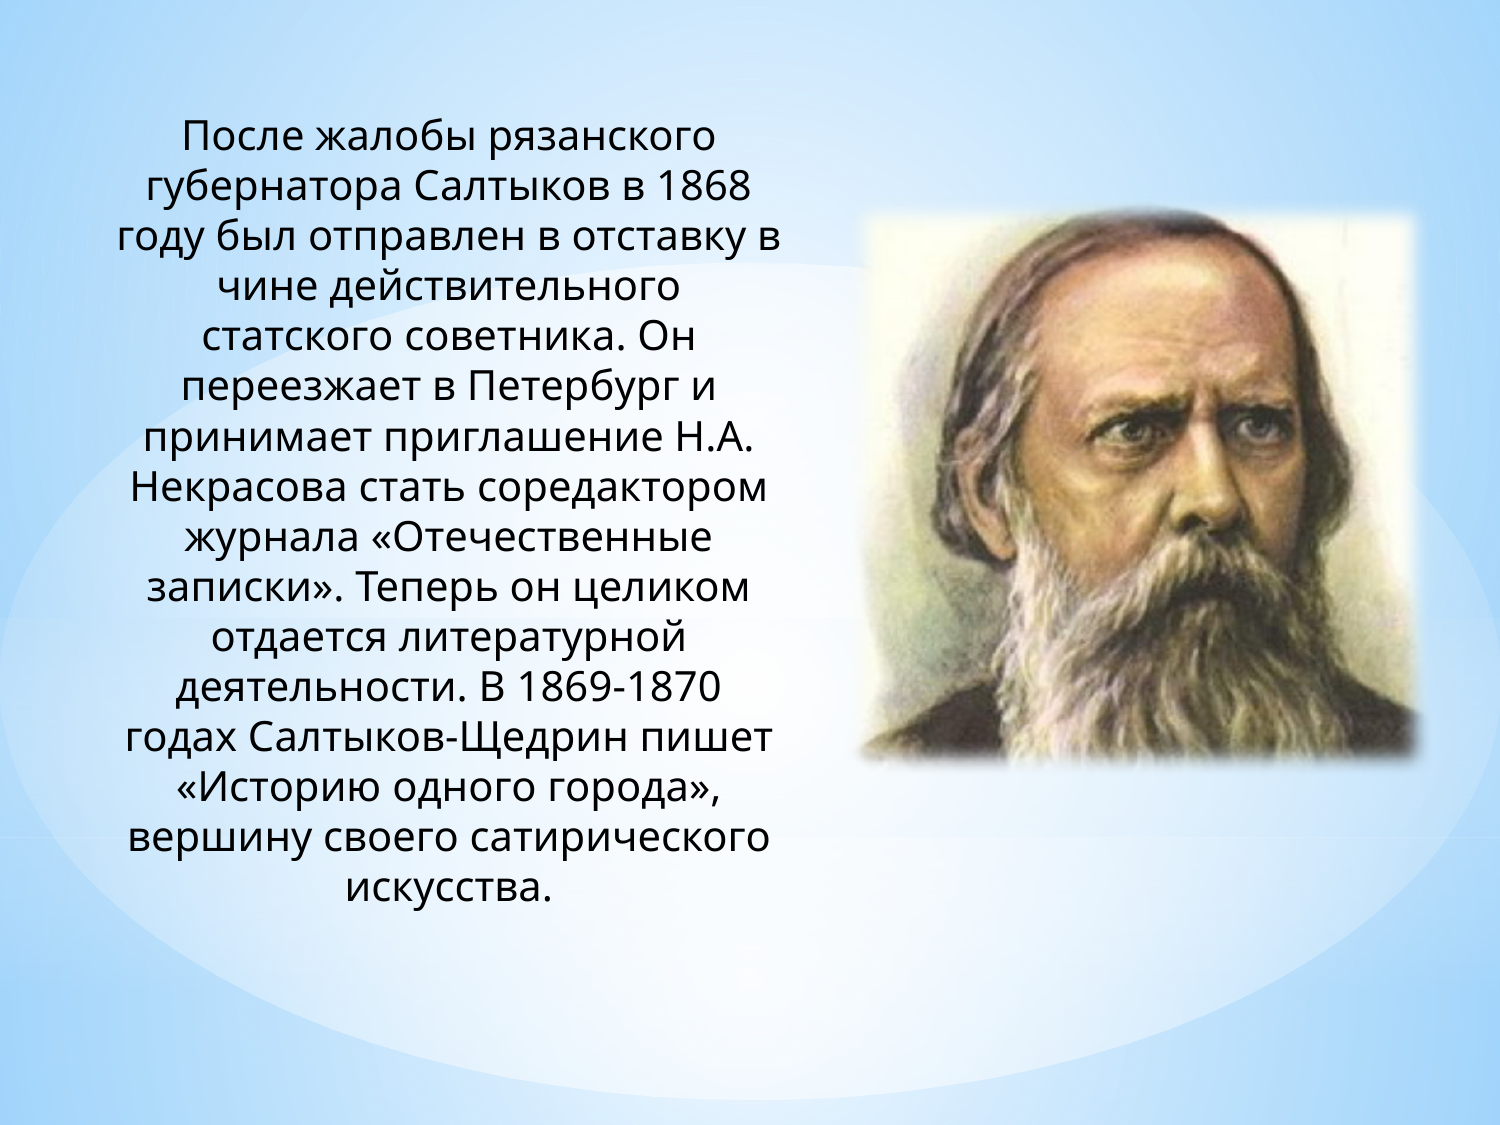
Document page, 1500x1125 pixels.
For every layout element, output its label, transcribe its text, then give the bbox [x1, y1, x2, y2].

text_box После жалобы рязанского губернатора Салтыков в 1868 году был отправлен в отставку в чине действительного статского советника. Он переезжает в Петербург и принимает приглашение Н.А. Некрасова стать соредактором журнала «Отечественные записки». Теперь он целиком отдается литературной деятельности. В 1869-1870 годах Салтыков-Щедрин пишет «Историю одного города», вершину своего сатирического искусства. [100, 101, 798, 917]
picture [846, 196, 1434, 776]
